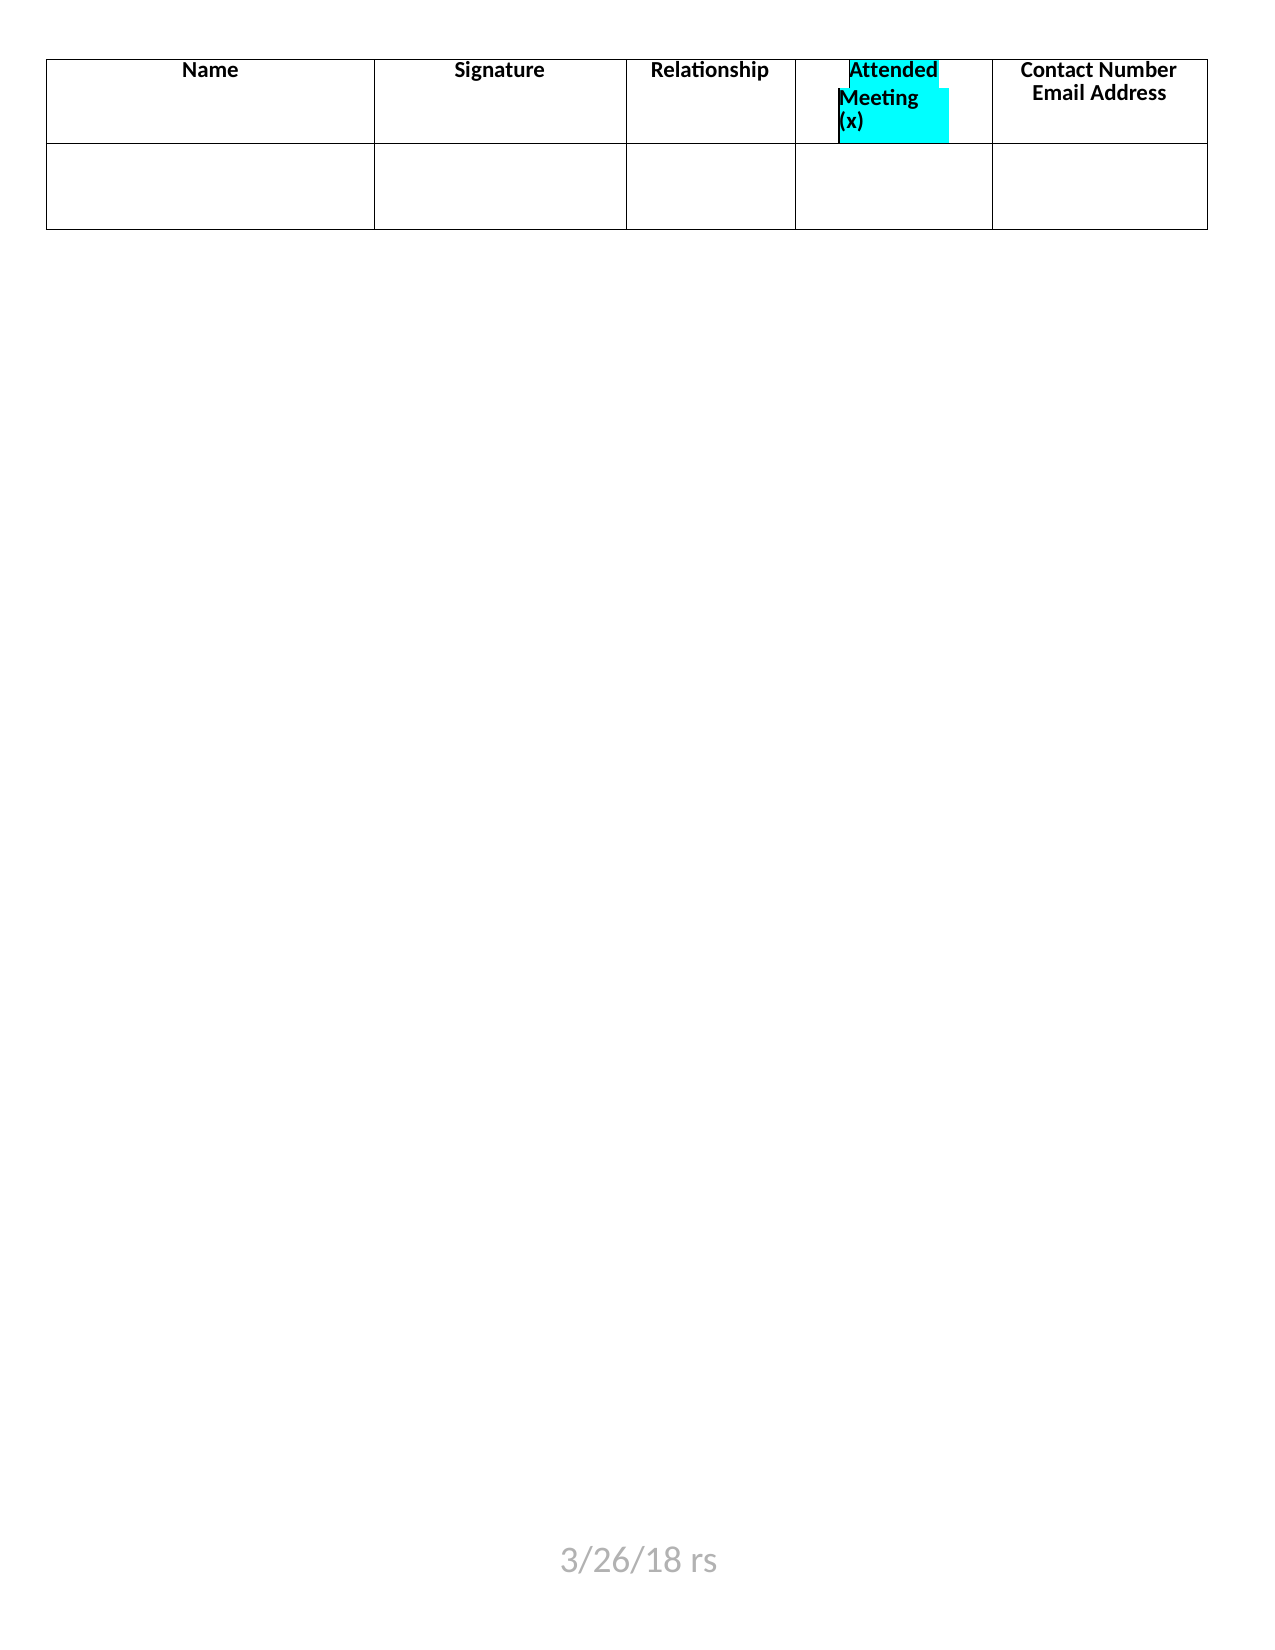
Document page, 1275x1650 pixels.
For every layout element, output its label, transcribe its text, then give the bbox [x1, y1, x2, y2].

table_header Signature [375, 60, 626, 143]
table_header Name [47, 60, 374, 143]
table_cell [627, 144, 795, 229]
table_cell [375, 144, 626, 229]
footer 3/26/18 rs [433, 1534, 842, 1650]
table_cell [796, 88, 838, 143]
table_cell [47, 144, 374, 229]
table_header [939, 60, 992, 88]
table_header Relationship [627, 60, 795, 143]
table_cell Meeting (x) [840, 88, 949, 143]
table_header Attended [850, 60, 939, 88]
table_cell [993, 144, 1207, 229]
table_cell [949, 88, 992, 143]
table_cell [796, 144, 992, 229]
table_header Contact Number Email Address [993, 60, 1207, 143]
table_header [796, 60, 849, 88]
